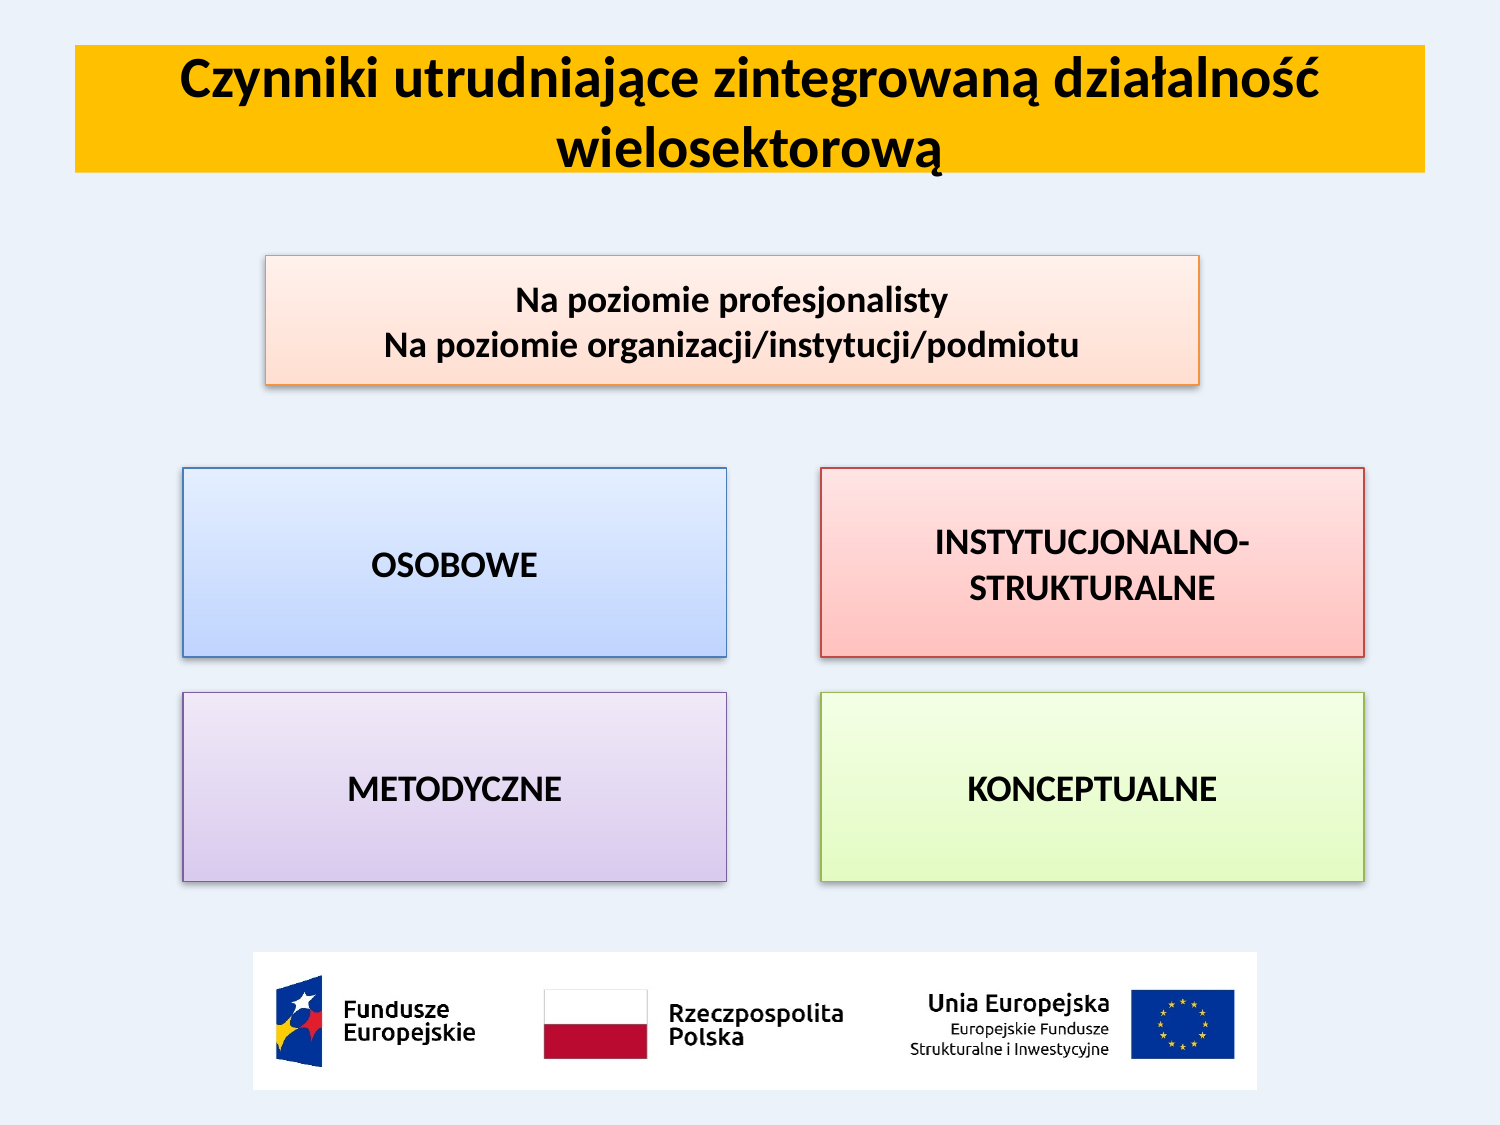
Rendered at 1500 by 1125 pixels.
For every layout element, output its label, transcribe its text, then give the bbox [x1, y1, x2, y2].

text_box OSOBOWE [182, 467, 727, 658]
text_box Na poziomie profesjonalisty Na poziomie organizacji/instytucji/podmiotu [265, 255, 1200, 386]
text_box METODYCZNE [182, 692, 727, 882]
title Czynniki utrudniające zintegrowaną działalność wielosektorową [75, 45, 1425, 173]
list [253, 951, 1258, 1091]
text_box INSTYTUCJONALNO-STRUKTURALNE [820, 467, 1365, 658]
text_box KONCEPTUALNE [820, 692, 1365, 882]
